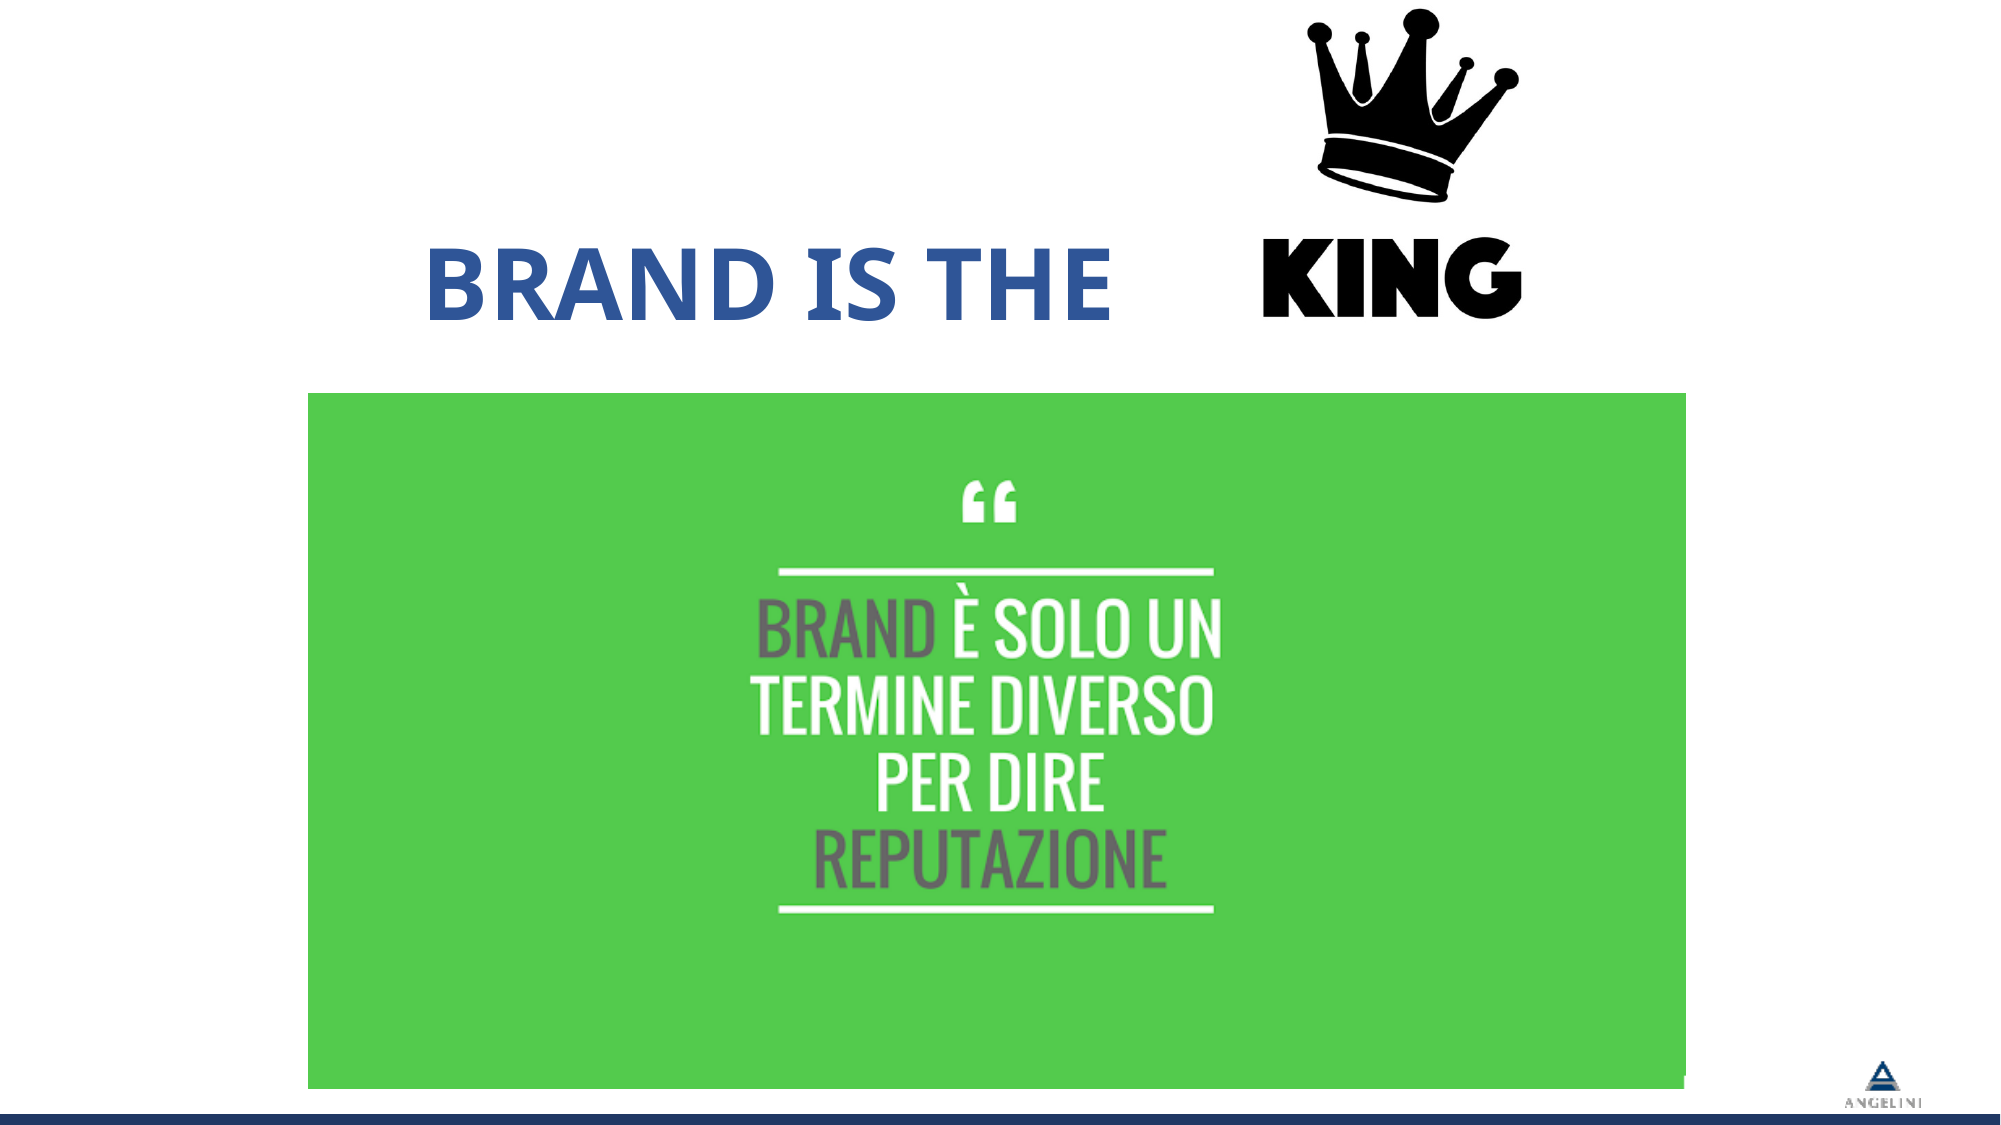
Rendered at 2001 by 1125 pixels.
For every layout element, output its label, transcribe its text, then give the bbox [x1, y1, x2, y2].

picture [1246, 0, 1536, 334]
picture [308, 393, 1686, 1089]
picture [1845, 1060, 1921, 1108]
title BRAnd is the [407, 191, 1647, 385]
